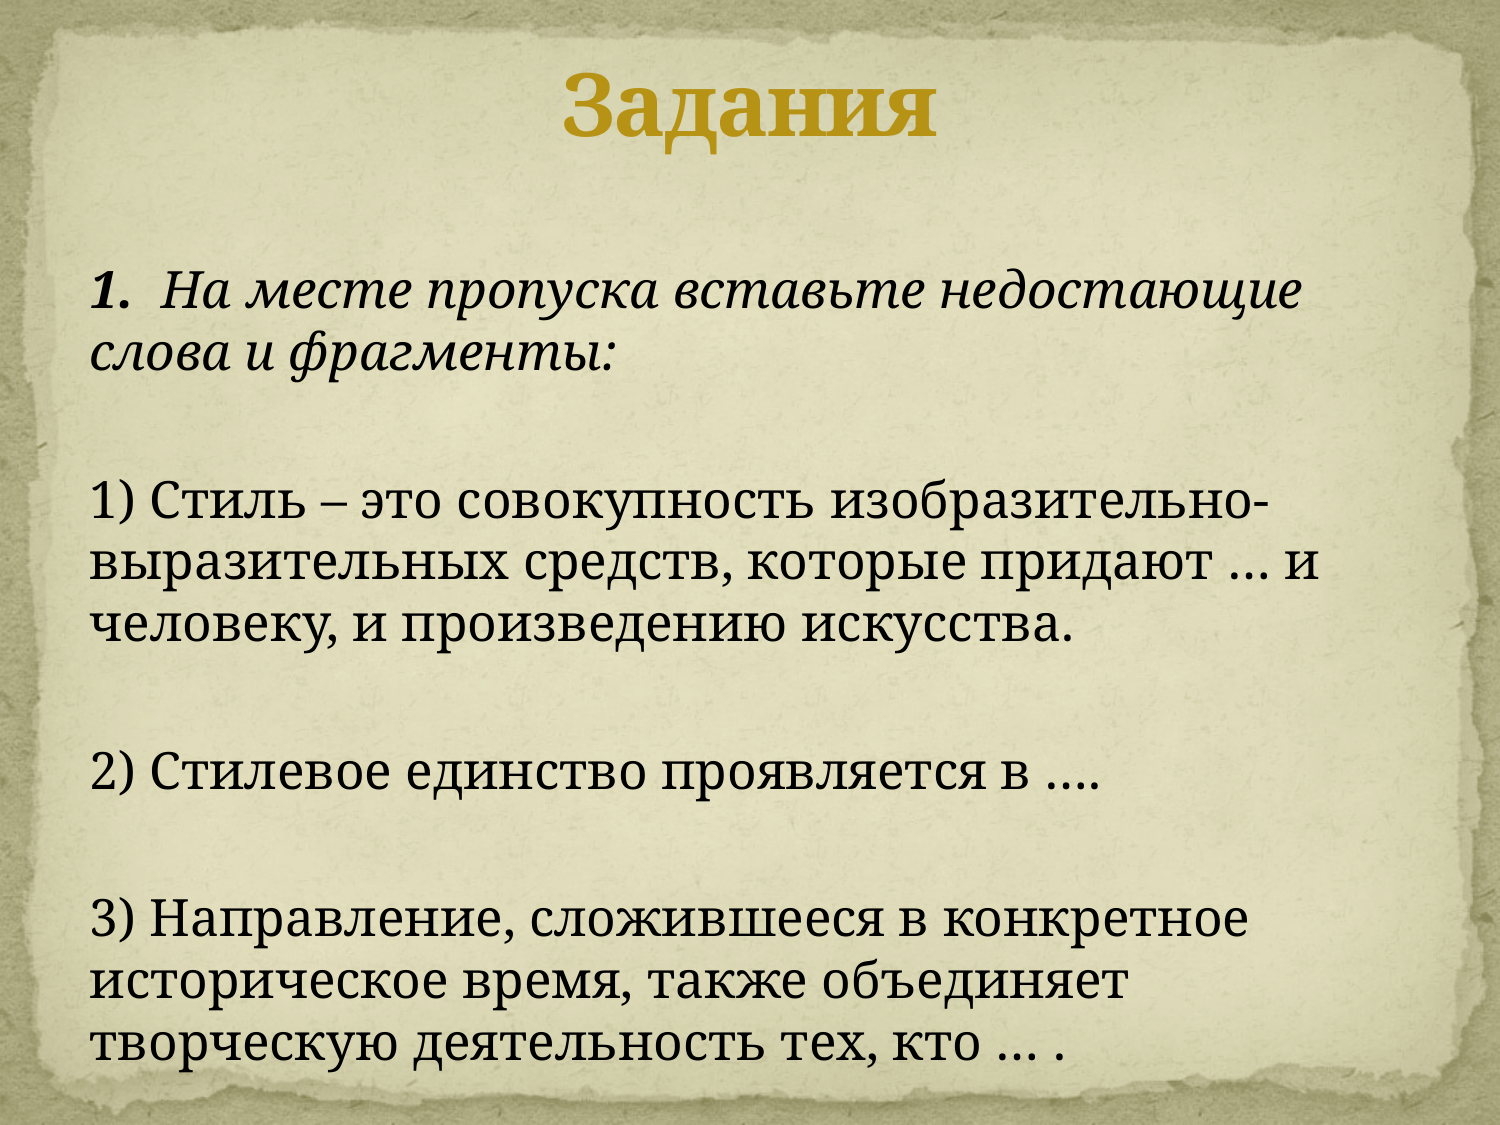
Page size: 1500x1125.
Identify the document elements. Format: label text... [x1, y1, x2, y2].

title Задания [74, 24, 1425, 161]
list 1. На месте пропуска вставьте недостающие слова и фрагменты: 1) Стиль – это совокупность изобразительно-выразительных средств, которые придают … и человеку, и произведению искусства. 2) Стилевое единство проявляется в …. 3) Направление, сложившееся в конкретное историческое время, также объединяет творческую деятельность тех, кто … . [75, 249, 1425, 1083]
